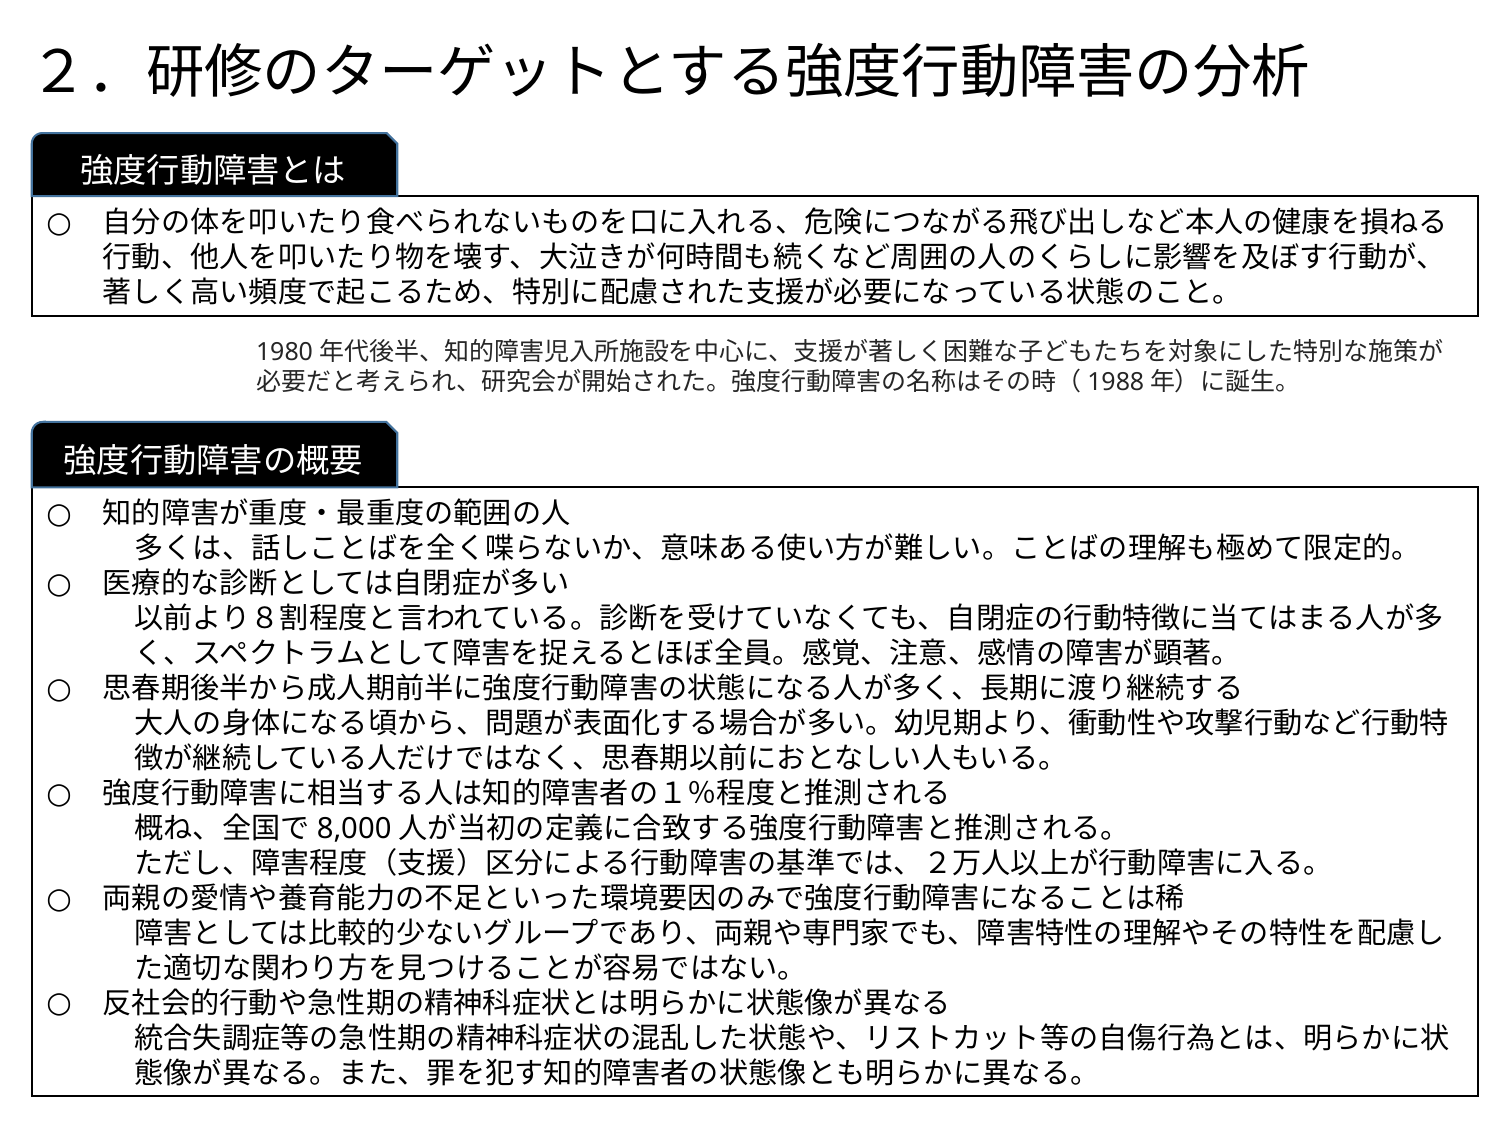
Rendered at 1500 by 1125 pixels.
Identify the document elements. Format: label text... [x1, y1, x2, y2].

title ２．研修のターゲットとする強度行動障害の分析 [14, 12, 1467, 135]
text_box 強度行動障害とは [30, 135, 399, 198]
text_box 1980年代後半、知的障害児入所施設を中心に、支援が著しく困難な子どもたちを対象にした特別な施策が必要だと考えられ、研究会が開始された。強度行動障害の名称はその時（1988年）に誕生。 [241, 328, 1460, 403]
text_box 自分の体を叩いたり食べられないものを口に入れる、危険につながる飛び出しなど本人の健康を損ねる行動、他人を叩いたり物を壊す、大泣きが何時間も続くなど周囲の人のくらしに影響を及ぼす行動が、著しく高い頻度で起こるため、特別に配慮された支援が必要になっている状態のこと。 [31, 196, 1479, 316]
text_box 強度行動障害の概要 [30, 420, 399, 489]
text_box 知的障害が重度・最重度の範囲の人 多くは、話しことばを全く喋らないか、意味ある使い方が難しい。ことばの理解も極めて限定的。 医療的な診断としては自閉症が多い 以前より８割程度と言われている。診断を受けていなくても、自閉症の行動特徴に当てはまる人が多く、スペクトラムとして障害を捉えるとほぼ全員。感覚、注意、感情の障害が顕著。 思春期後半から成人期前半に強度行動障害の状態になる人が多く、長期に渡り継続する 大人の身体になる頃から、問題が表面化する場合が多い。幼児期より、衝動性や攻撃行動など行動特徴が継続している人だけではなく、思春期以前におとなしい人もいる。 強度行動障害に相当する人は知的障害者の１％程度と推測される 概ね、全国で8,000人が当初の定義に合致する強度行動障害と推測される。 ただし、障害程度（支援）区分による行動障害の基準では、２万人以上が行動障害に入る。 両親の愛情や養育能力の不足といった環境要因のみで強度行動障害になることは稀 障害としては比較的少ないグループであり、両親や専門家でも、障害特性の理解やその特性を配慮した適切な関わり方を見つけることが容易ではない。 反社会的行動や急性期の精神科症状とは明らかに状態像が異なる 統合失調症等の急性期の精神科症状の混乱した状態や、リストカット等の自傷行為とは、明らかに状態像が異なる。また、罪を犯す知的障害者の状態像とも明らかに異なる。 [31, 487, 1479, 1097]
